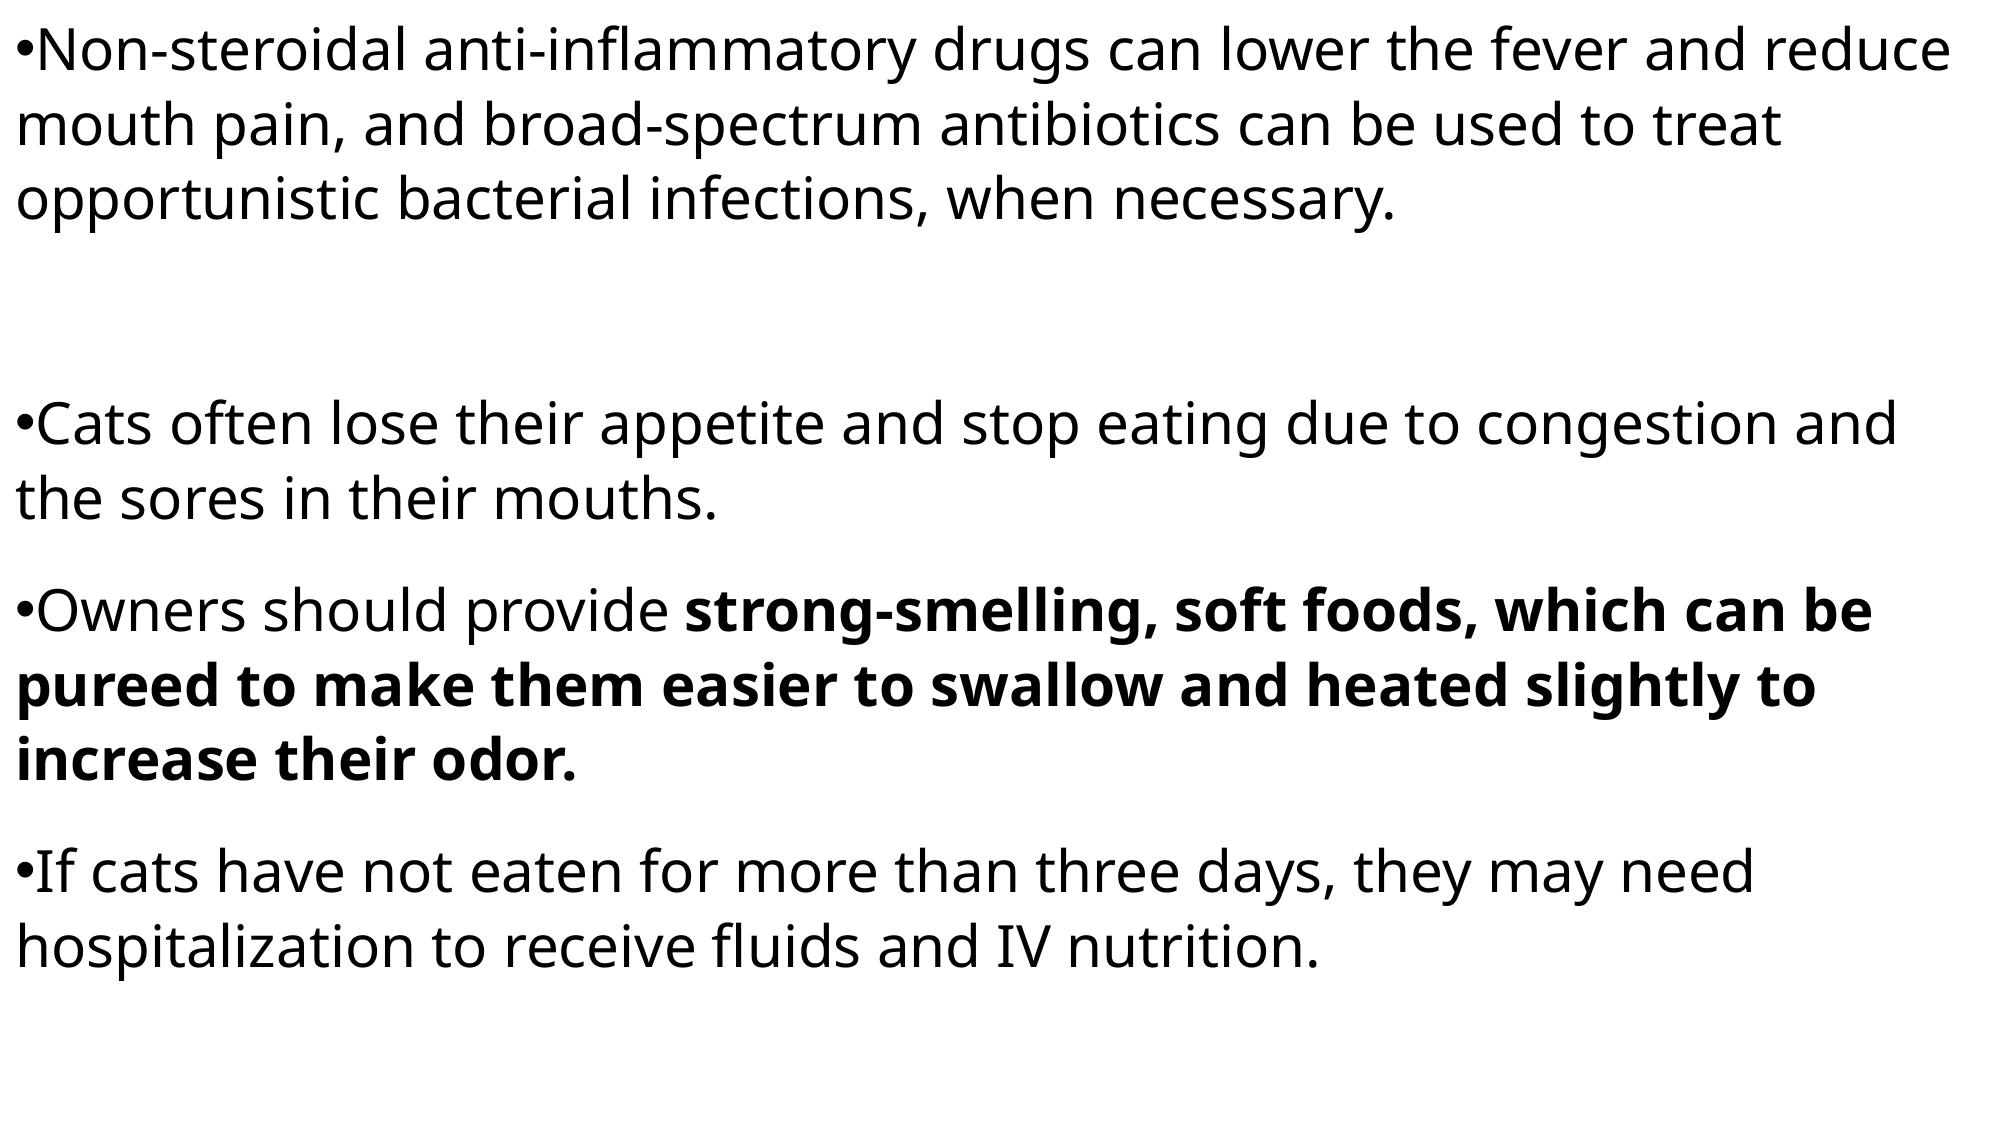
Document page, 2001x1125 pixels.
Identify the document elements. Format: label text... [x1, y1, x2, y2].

list Non-steroidal anti-inflammatory drugs can lower the fever and reduce mouth pain, and broad-spectrum antibiotics can be used to treat opportunistic bacterial infections, when necessary. Cats often lose their appetite and stop eating due to congestion and the sores in their mouths. Owners should provide strong-smelling, soft foods, which can be pureed to make them easier to swallow and heated slightly to increase their odor. If cats have not eaten for more than three days, they may need hospitalization to receive fluids and IV nutrition. [0, 0, 2000, 1125]
